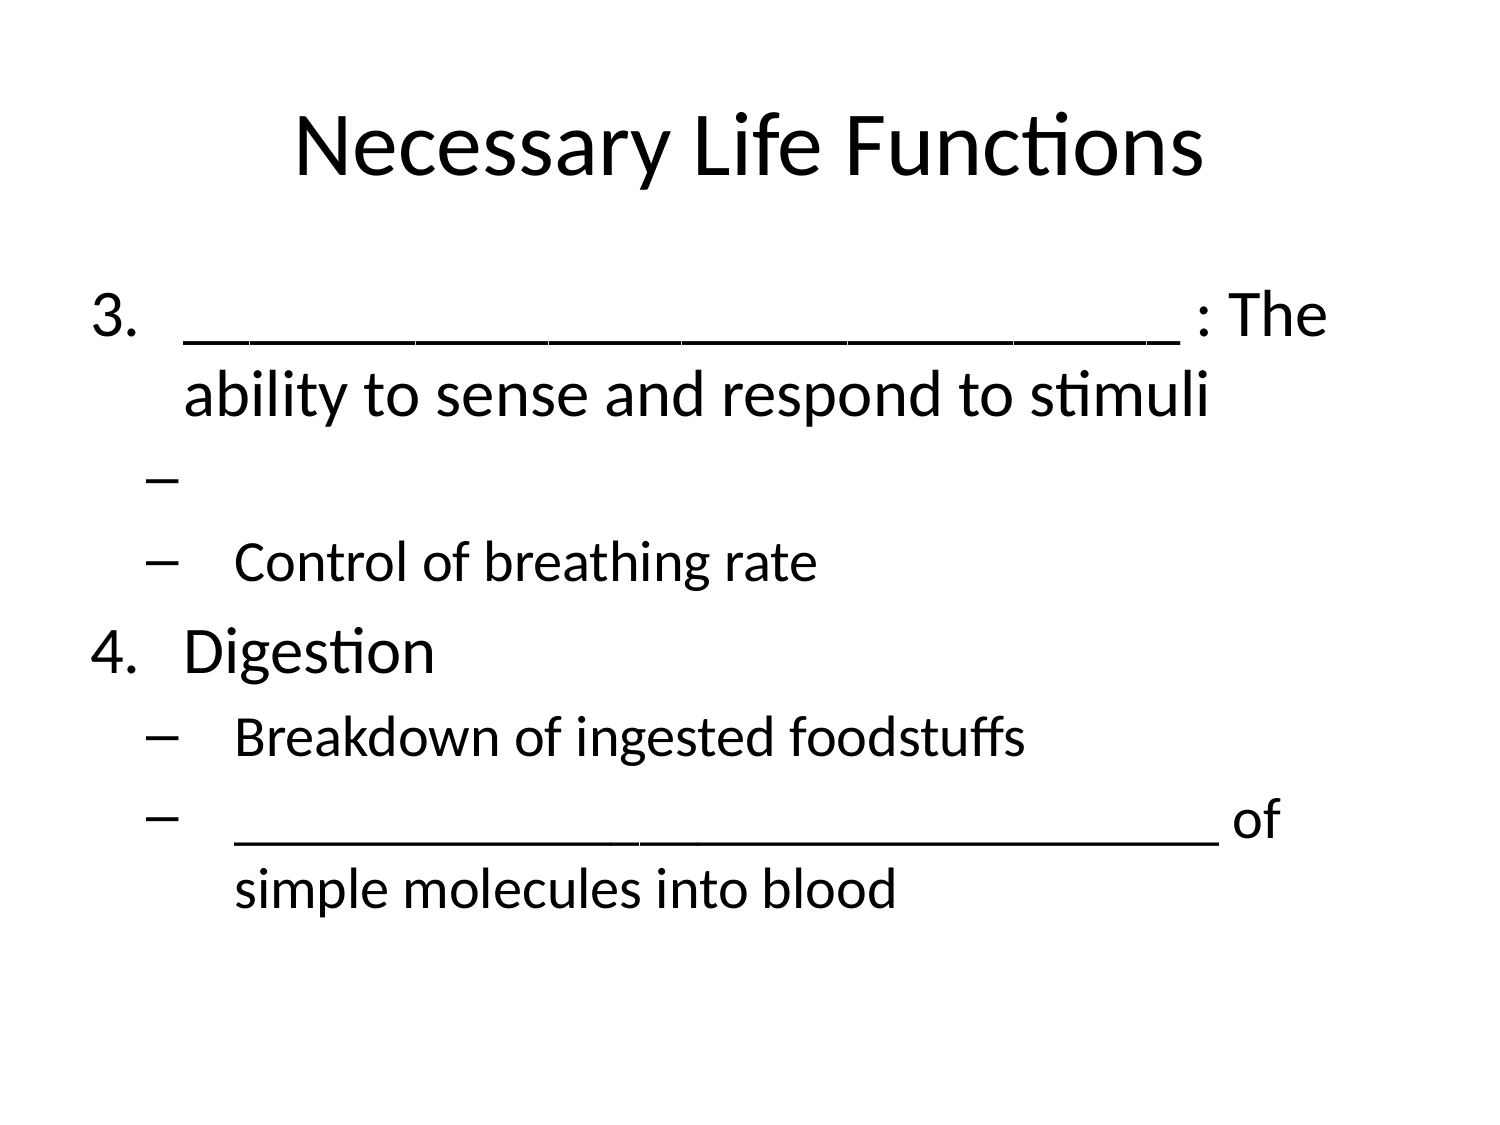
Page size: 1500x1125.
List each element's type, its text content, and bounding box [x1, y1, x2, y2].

list ______________________________ : The ability to sense and respond to stimuli Control of breathing rate Digestion Breakdown of ingested foodstuffs __________________________________ of simple molecules into blood [74, 262, 1426, 1006]
title Necessary Life Functions [74, 44, 1426, 233]
